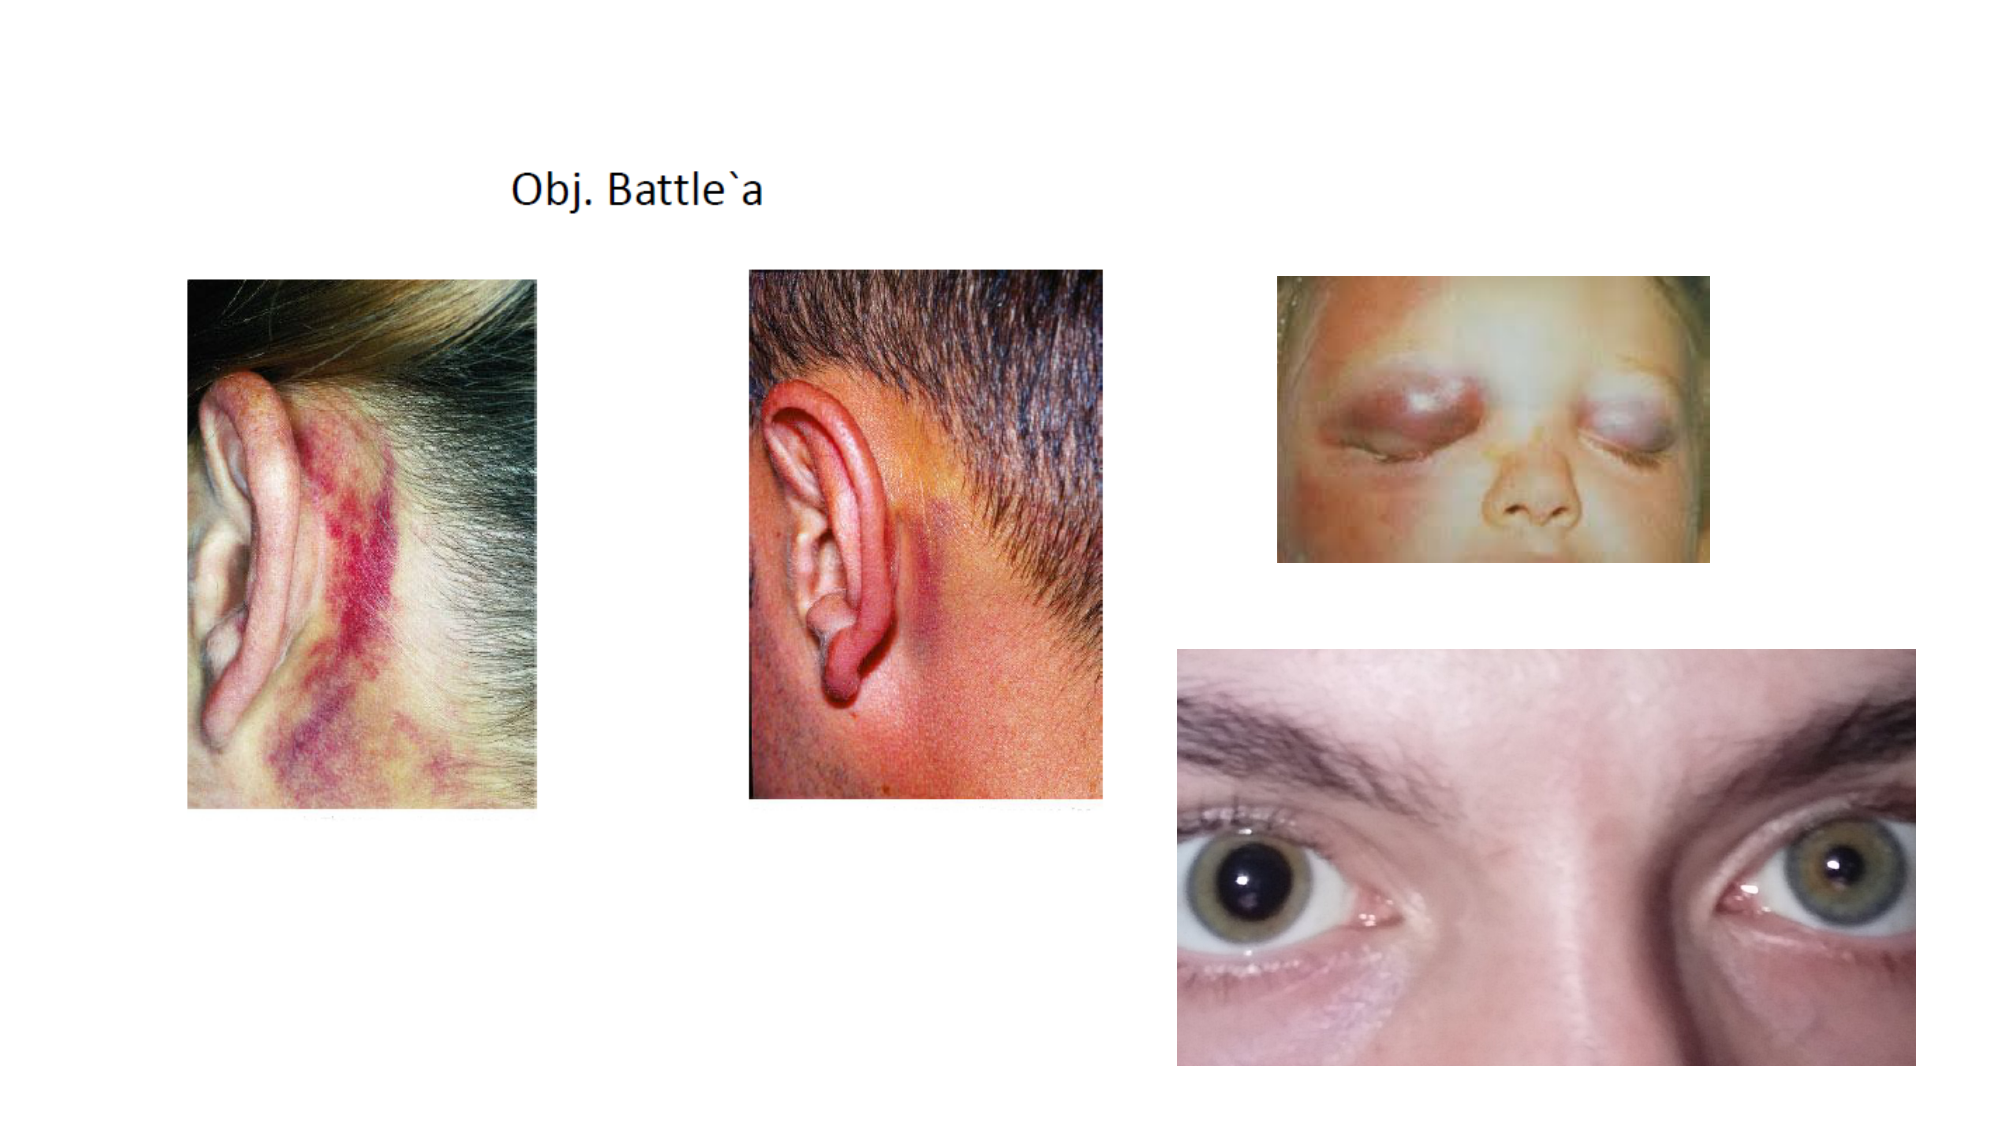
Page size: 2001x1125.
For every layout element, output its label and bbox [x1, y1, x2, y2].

picture [1277, 276, 1710, 563]
picture [1177, 649, 1916, 1066]
list [137, 142, 1155, 857]
